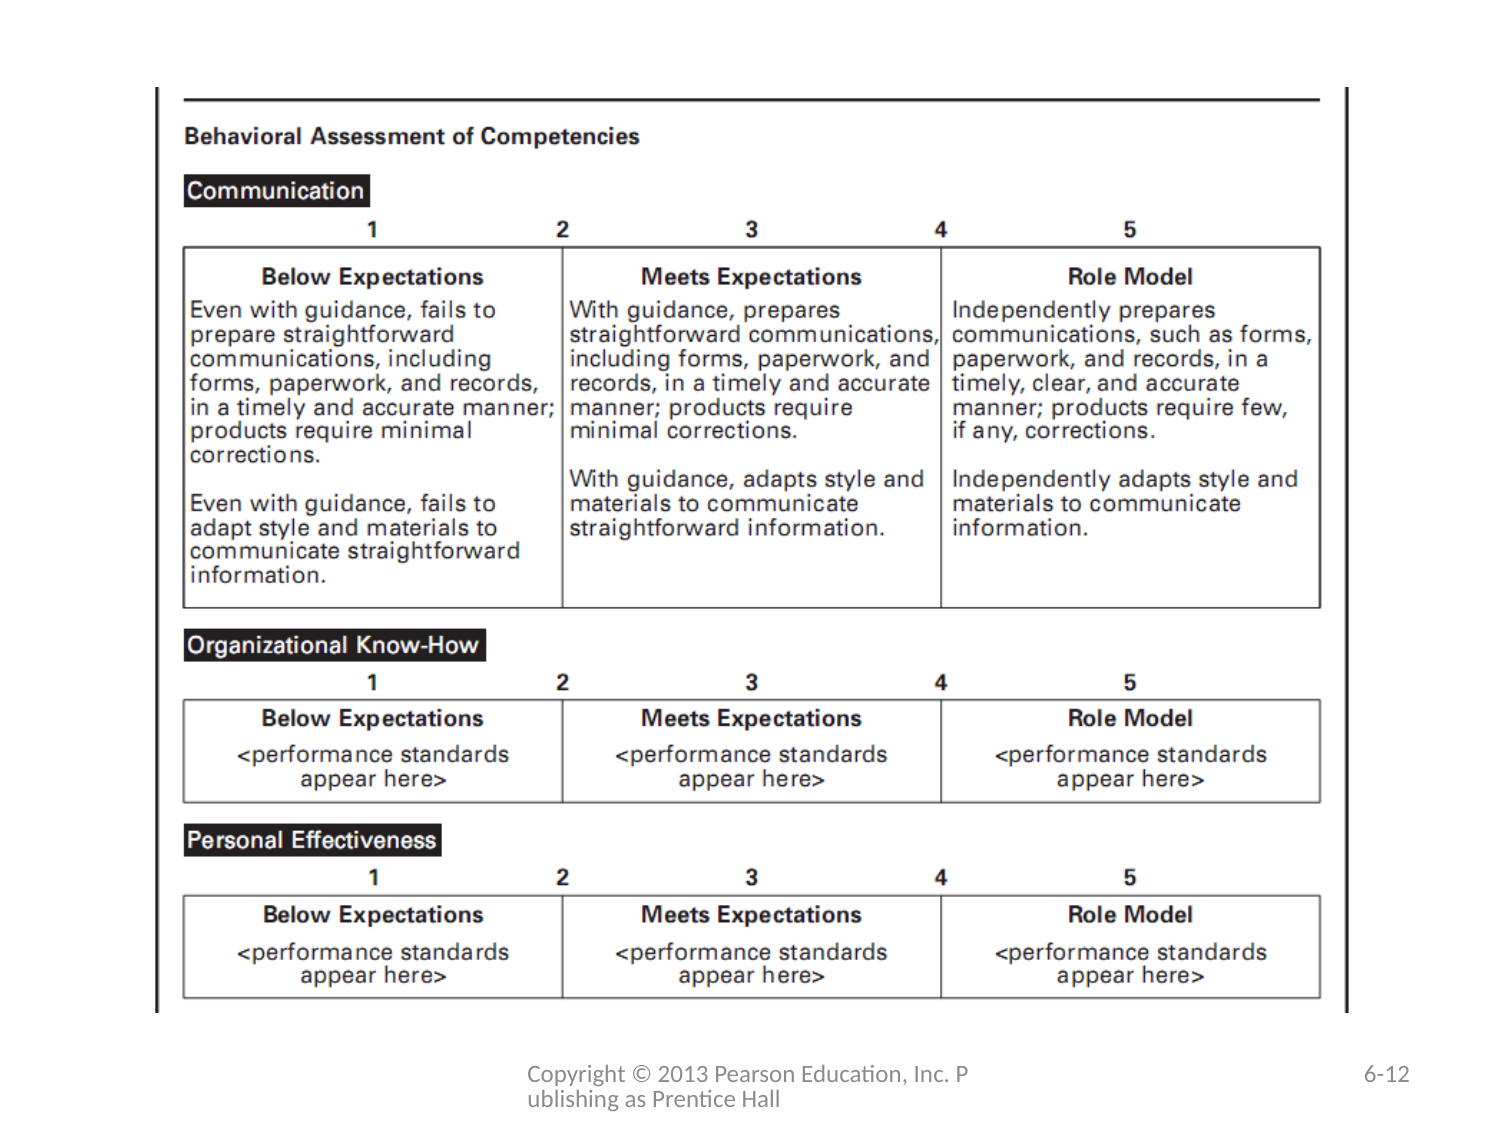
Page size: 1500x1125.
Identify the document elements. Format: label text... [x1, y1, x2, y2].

footer Copyright © 2013 Pearson Education, Inc. Publishing as Prentice Hall [512, 1042, 988, 1103]
slide_number 6-12 [1074, 1042, 1425, 1103]
picture [144, 87, 1356, 1013]
